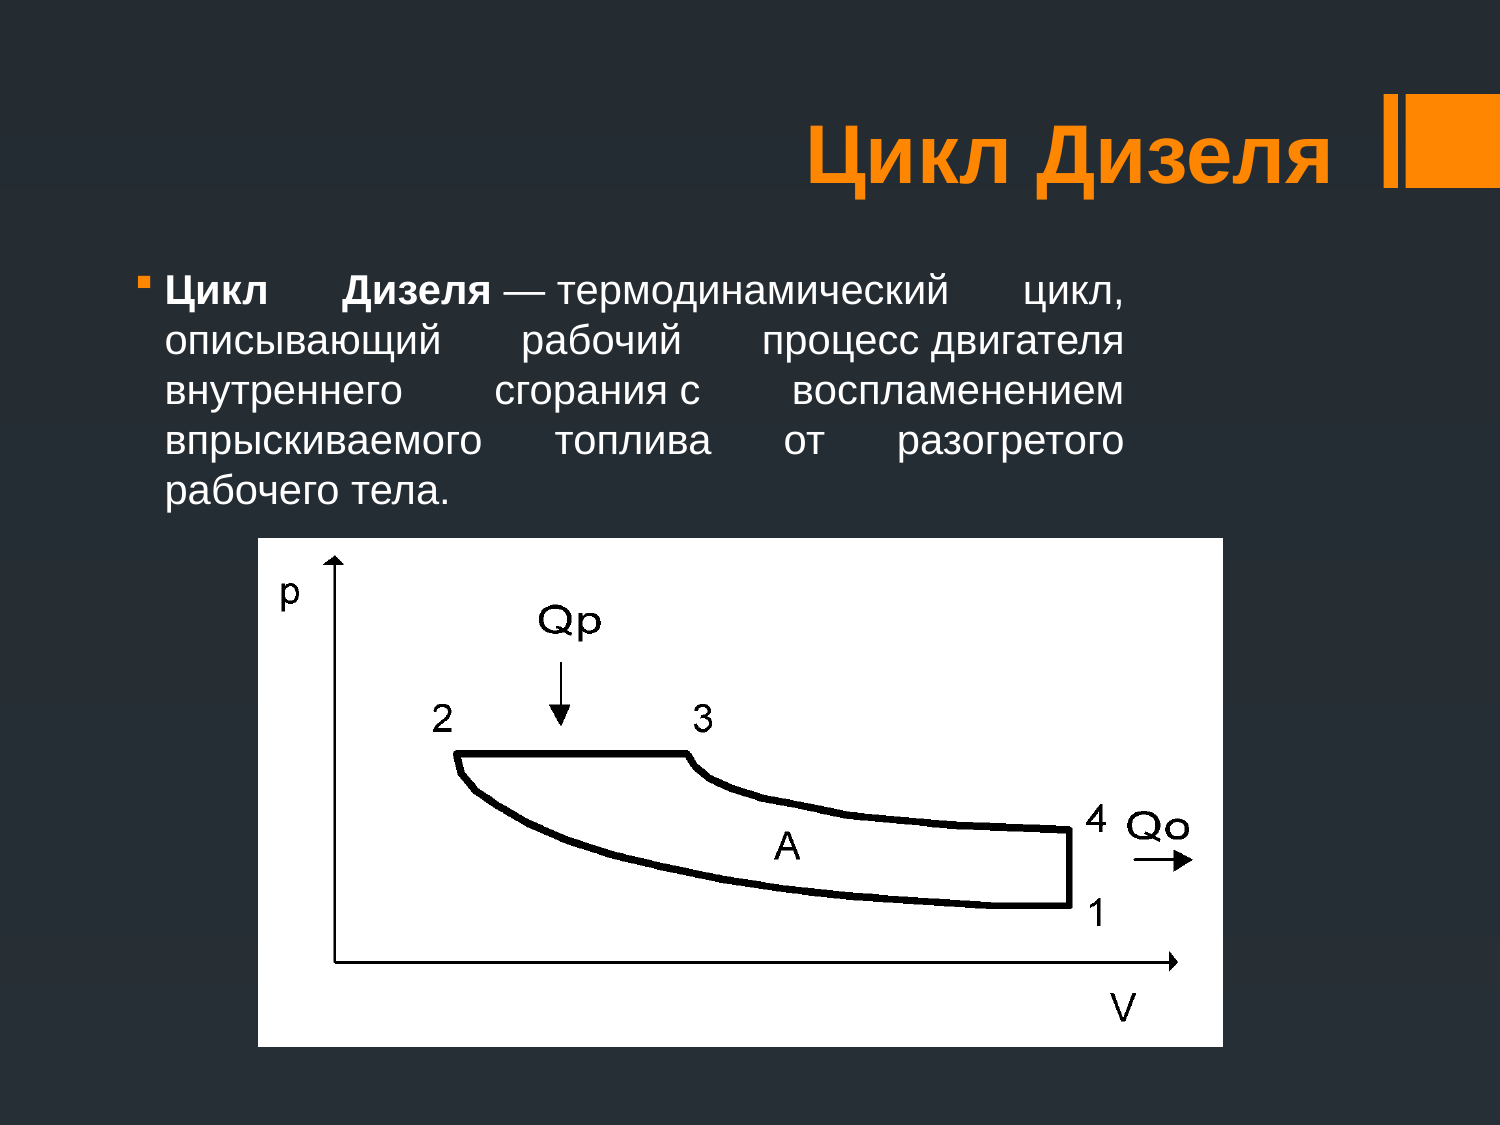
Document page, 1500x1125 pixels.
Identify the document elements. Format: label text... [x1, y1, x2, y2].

list Цикл Дизеля — термодинамический цикл, описывающий рабочий процесс двигателя внутреннего сгорания с воспламенением впрыскиваемого топлива от разогретого рабочего тела. [112, 255, 1140, 1059]
title Цикл Дизеля [150, 18, 1350, 209]
picture [258, 538, 1223, 1048]
